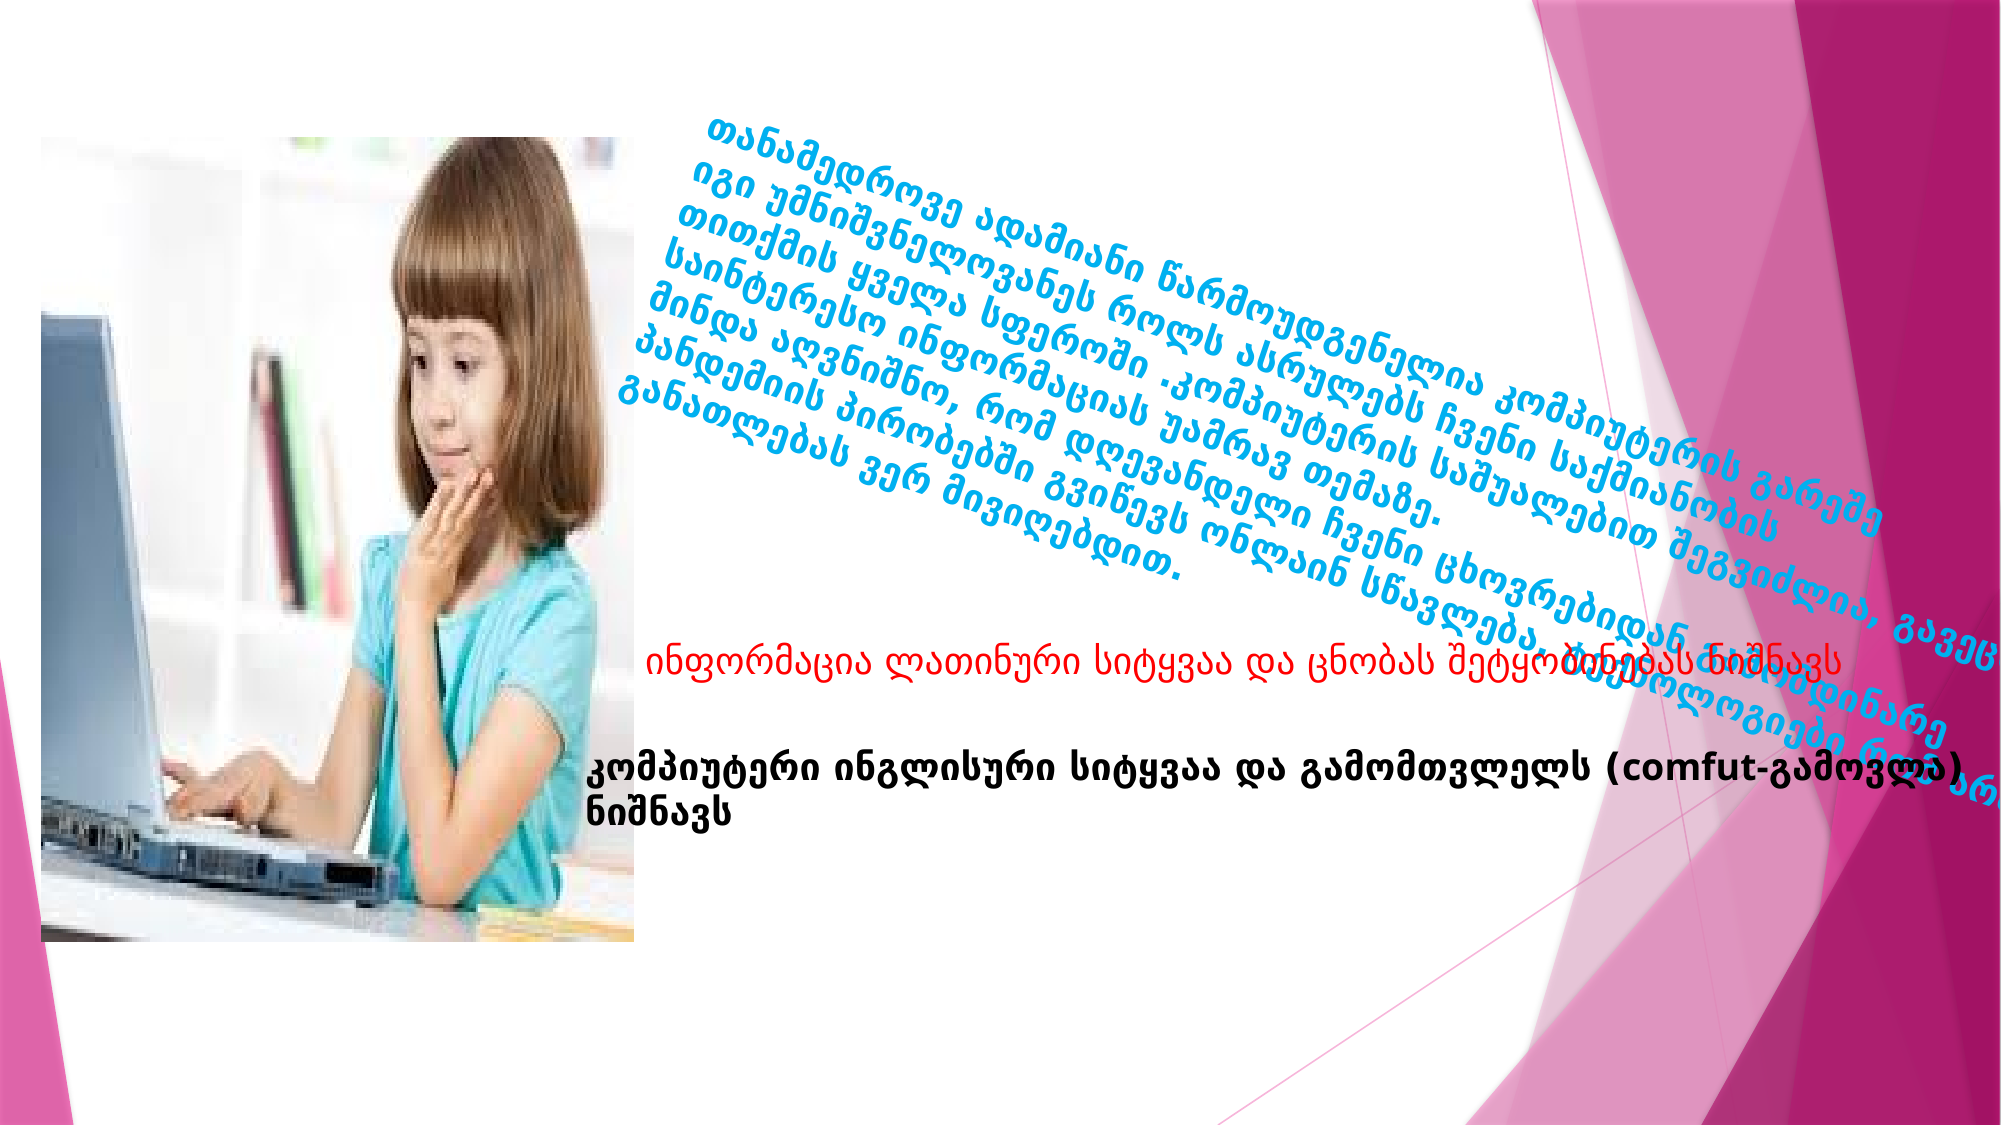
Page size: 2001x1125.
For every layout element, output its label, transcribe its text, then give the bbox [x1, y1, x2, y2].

text_box ინფორმაცია ლათინური სიტყვაა და ცნობას შეტყობინებას ნიშნავს [638, 629, 1859, 735]
text_box თანამედროვე ადამიანი წარმოუდგენელია კომპიუტერის გარეშე იგი უმნიშვნელოვანეს როლს ასრულებს ჩვენი საქმიანობის თითქმის ყველა სფეროში .კომპიუტერის საშუალებით შეგვიძლია, გავეცნოთ საინტერესო ინფორმაციას უამრავ თემაზე. მინდა აღვნიშნო, რომ დღევანდელი ჩვენი ცხოვრებიდან გამომდინარე პანდემიის პირობებში გვიწევს ონლაინ სწავლება, ტექნოლოგიები რომ არა განათლებას ვერ მივიღებდით. [638, 89, 2000, 1125]
picture [625, 389, 632, 399]
text_box კომპიუტერი ინგლისური სიტყვაა და გამომთვლელს (comfut-გამოვლა) ნიშნავს [638, 735, 1979, 841]
picture [41, 137, 634, 943]
